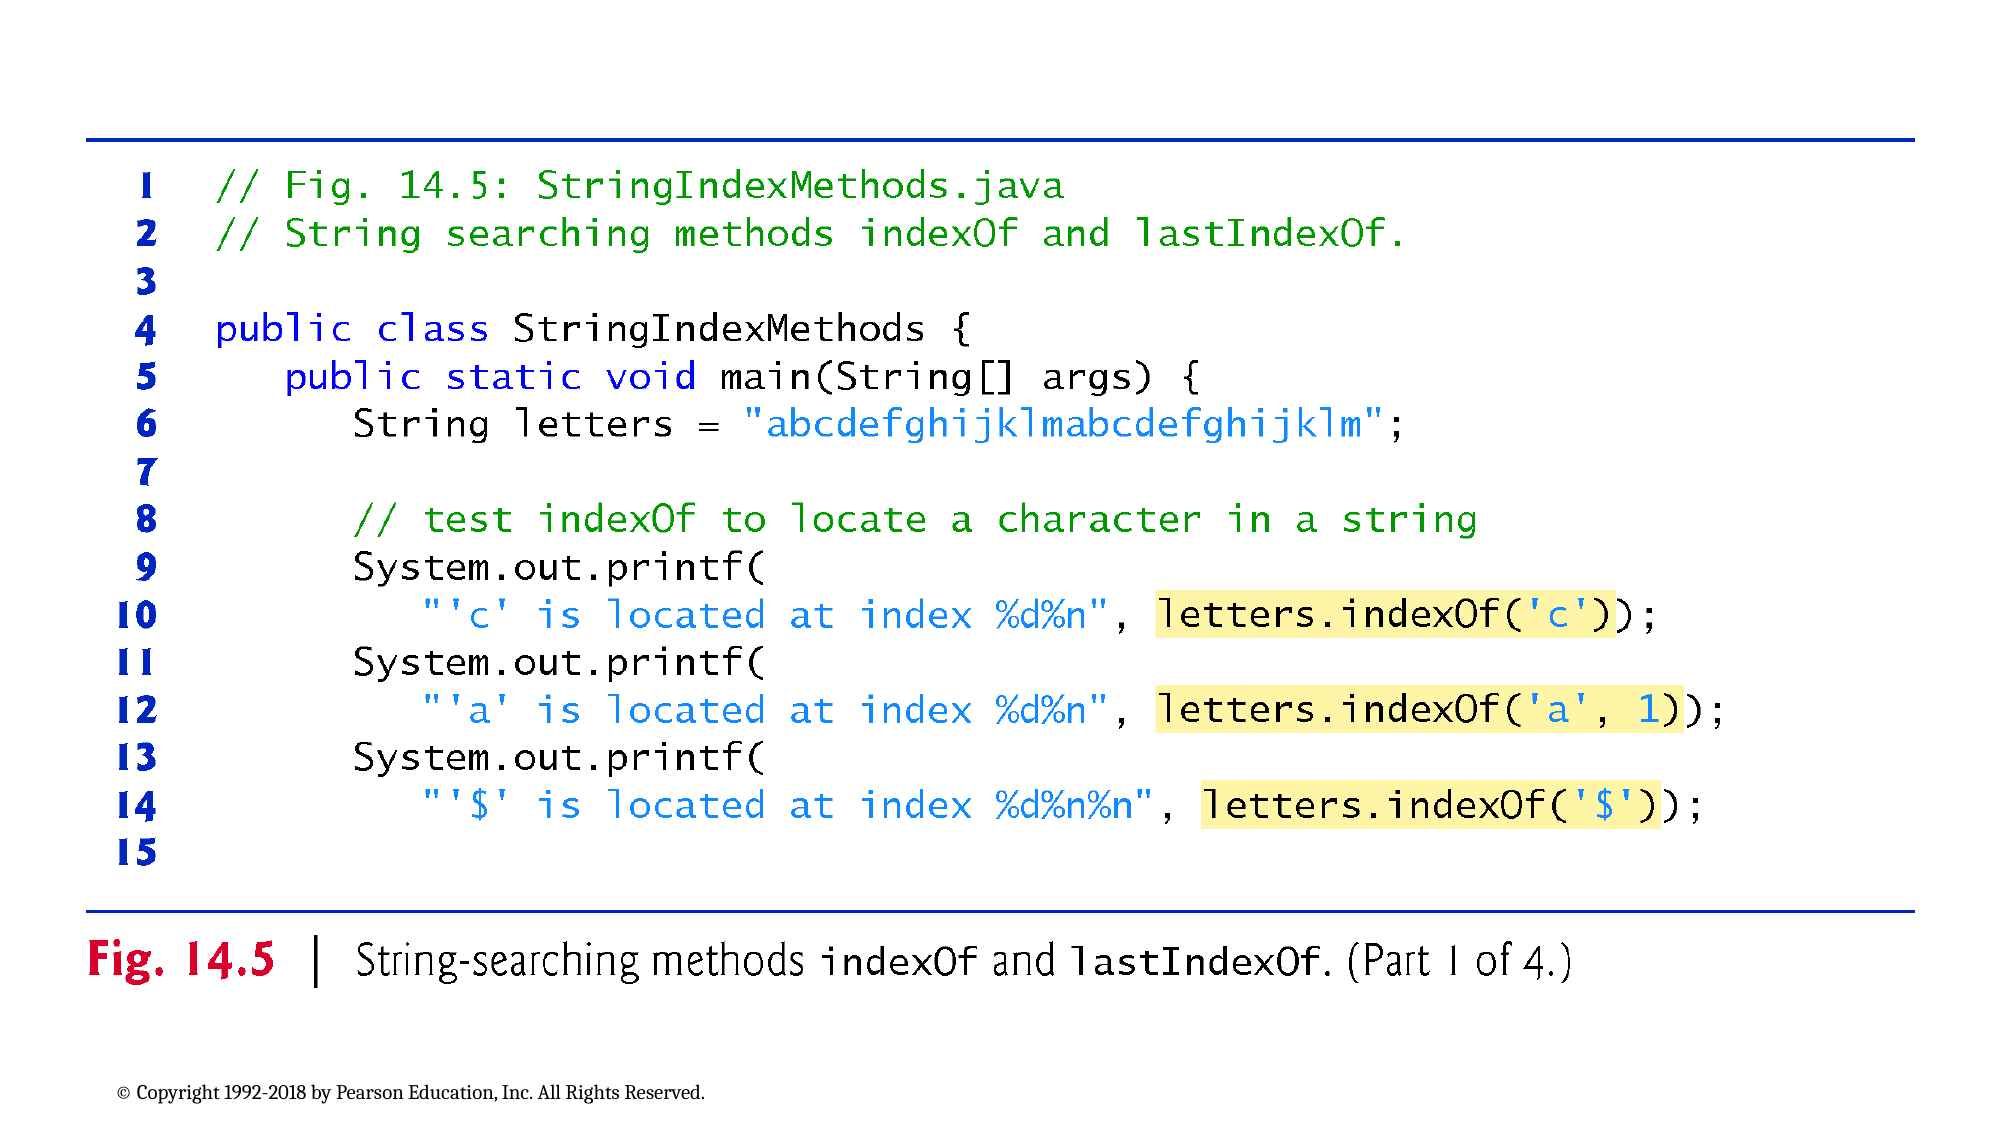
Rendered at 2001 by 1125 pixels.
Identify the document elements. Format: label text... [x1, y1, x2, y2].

picture [0, 51, 2000, 1073]
footer © Copyright 1992-2018 by Pearson Education, Inc. All Rights Reserved. [99, 1085, 1473, 1112]
